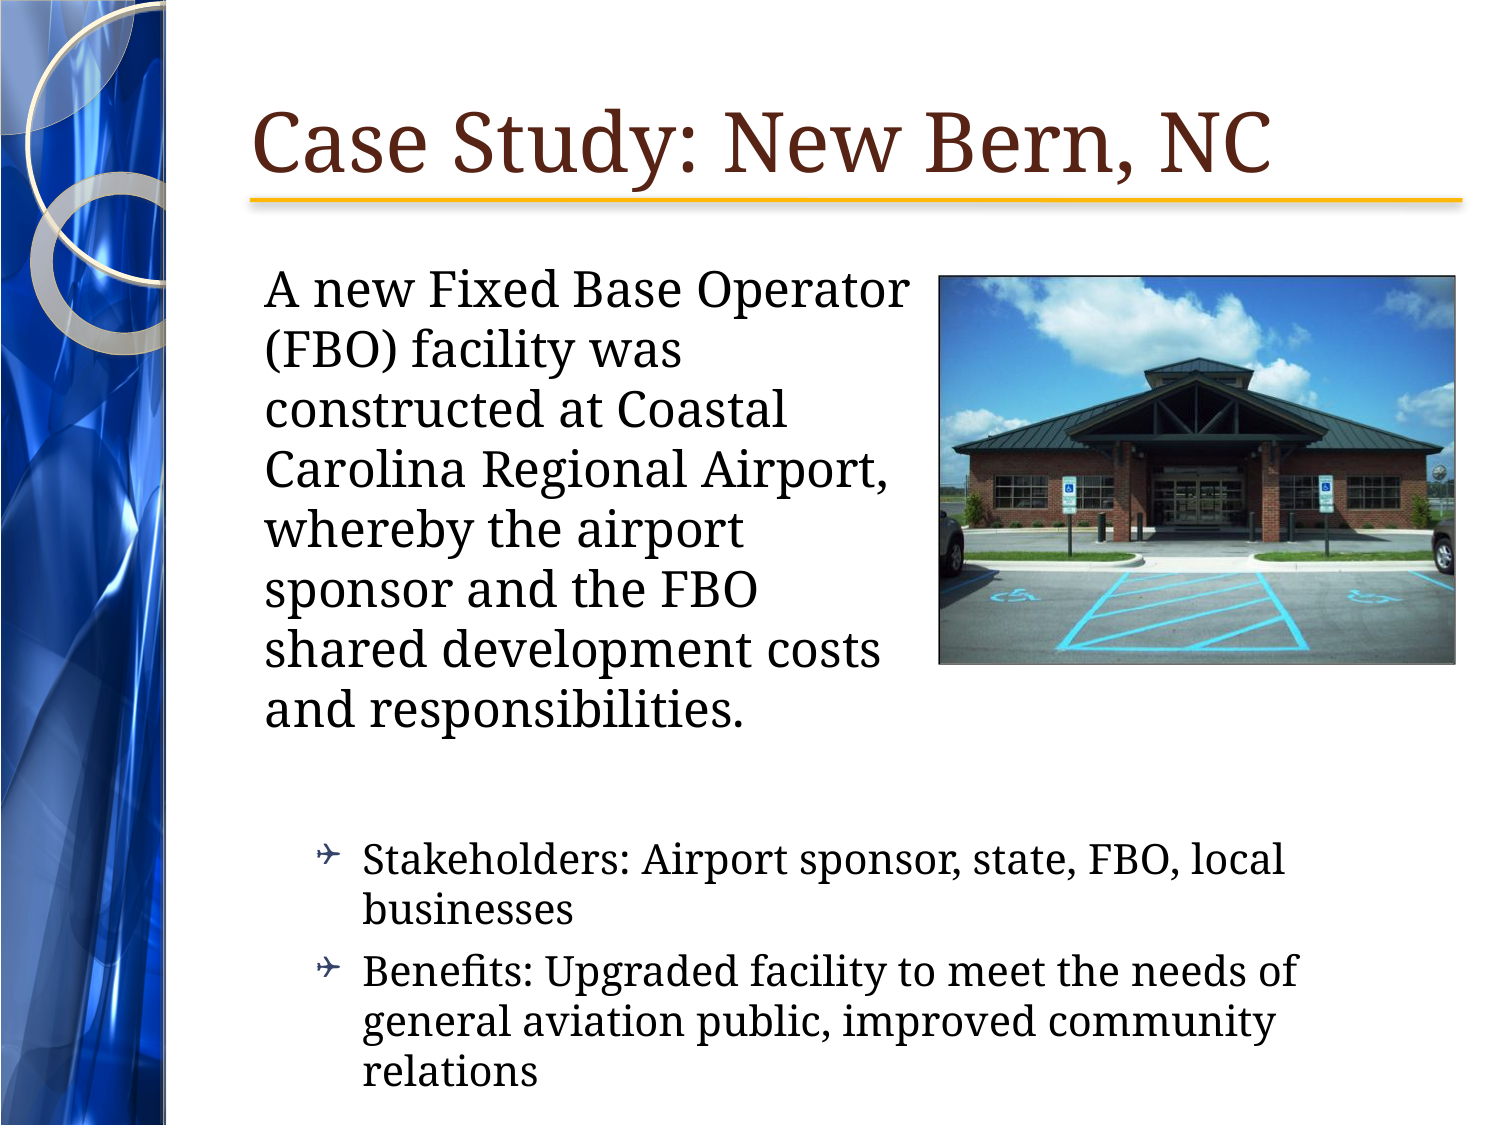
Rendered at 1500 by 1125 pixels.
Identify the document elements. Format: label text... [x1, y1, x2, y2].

picture [62, 195, 160, 280]
picture [136, 0, 160, 4]
picture [31, 11, 160, 207]
picture [0, 134, 166, 1125]
list A new Fixed Base Operator (FBO) facility was constructed at Coastal Carolina Regional Airport, whereby the airport sponsor and the FBO shared development costs and responsibilities. [249, 249, 938, 663]
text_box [937, 274, 1456, 665]
picture [53, 239, 160, 332]
list Stakeholders: Airport sponsor, state, FBO, local businesses Benefits: Upgraded facility to meet the needs of general aviation public, improved community relations [287, 824, 1426, 1076]
title Case Study: New Bern, NC [235, 45, 1466, 233]
